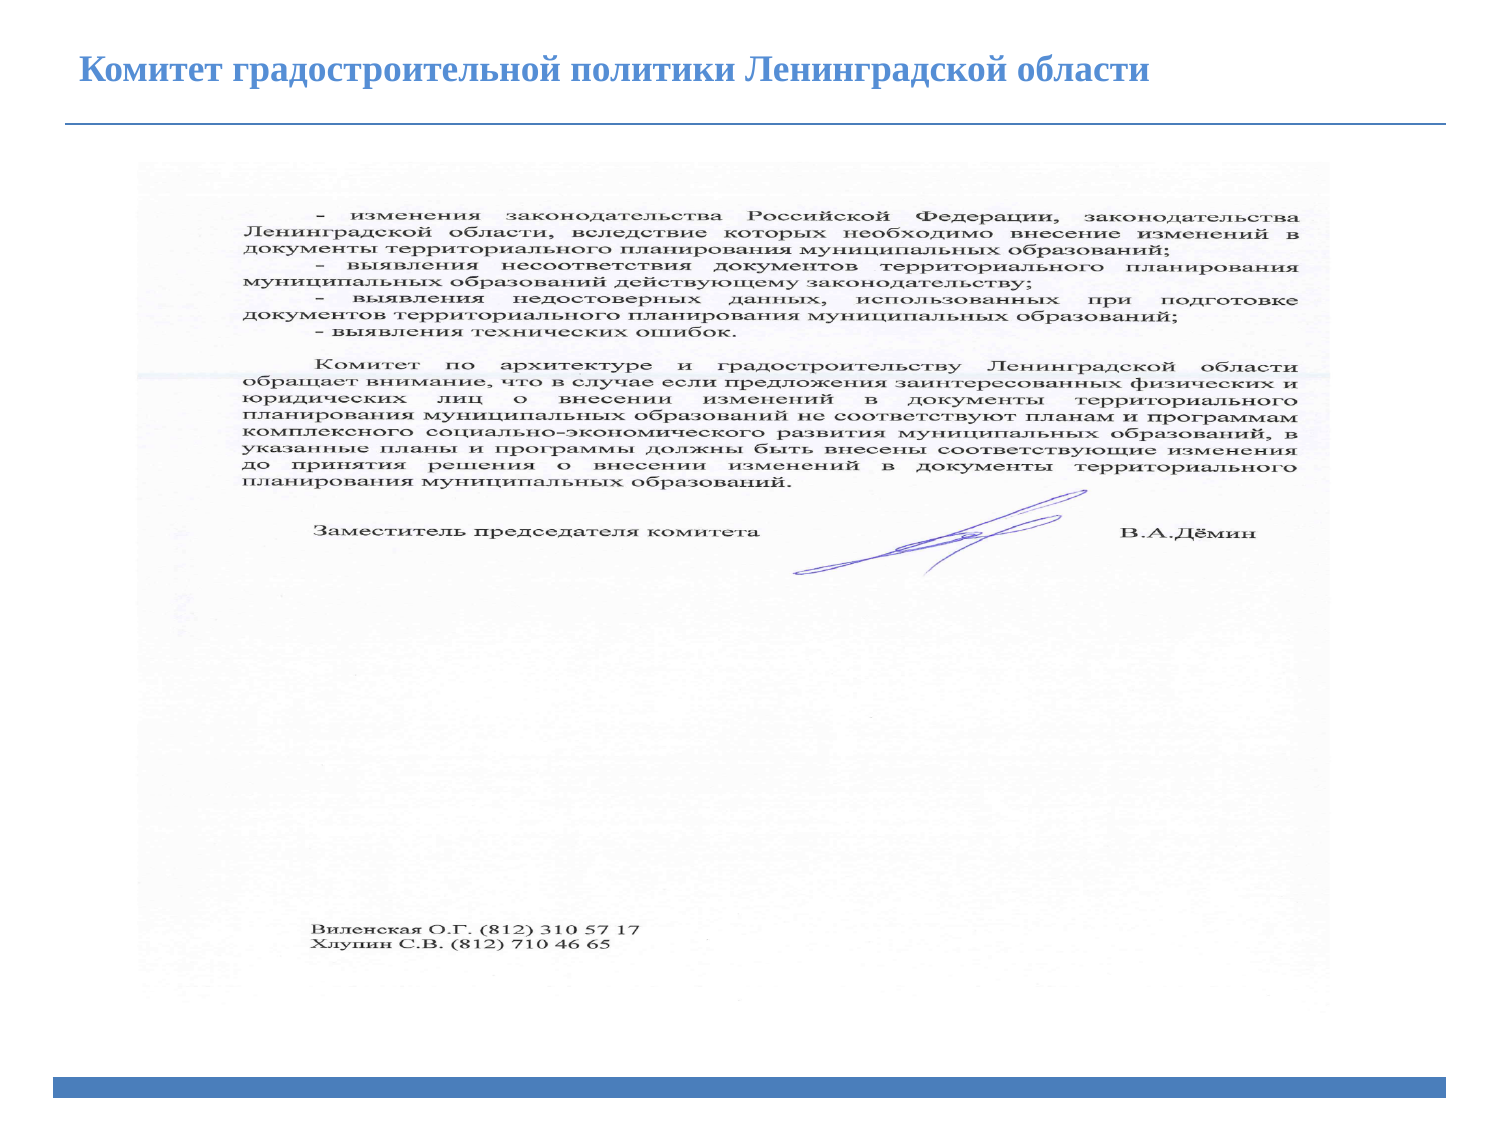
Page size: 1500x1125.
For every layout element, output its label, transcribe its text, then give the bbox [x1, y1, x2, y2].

text_box Комитет градостроительной политики Ленинградской области [64, 36, 1447, 97]
picture [122, 153, 1353, 1024]
